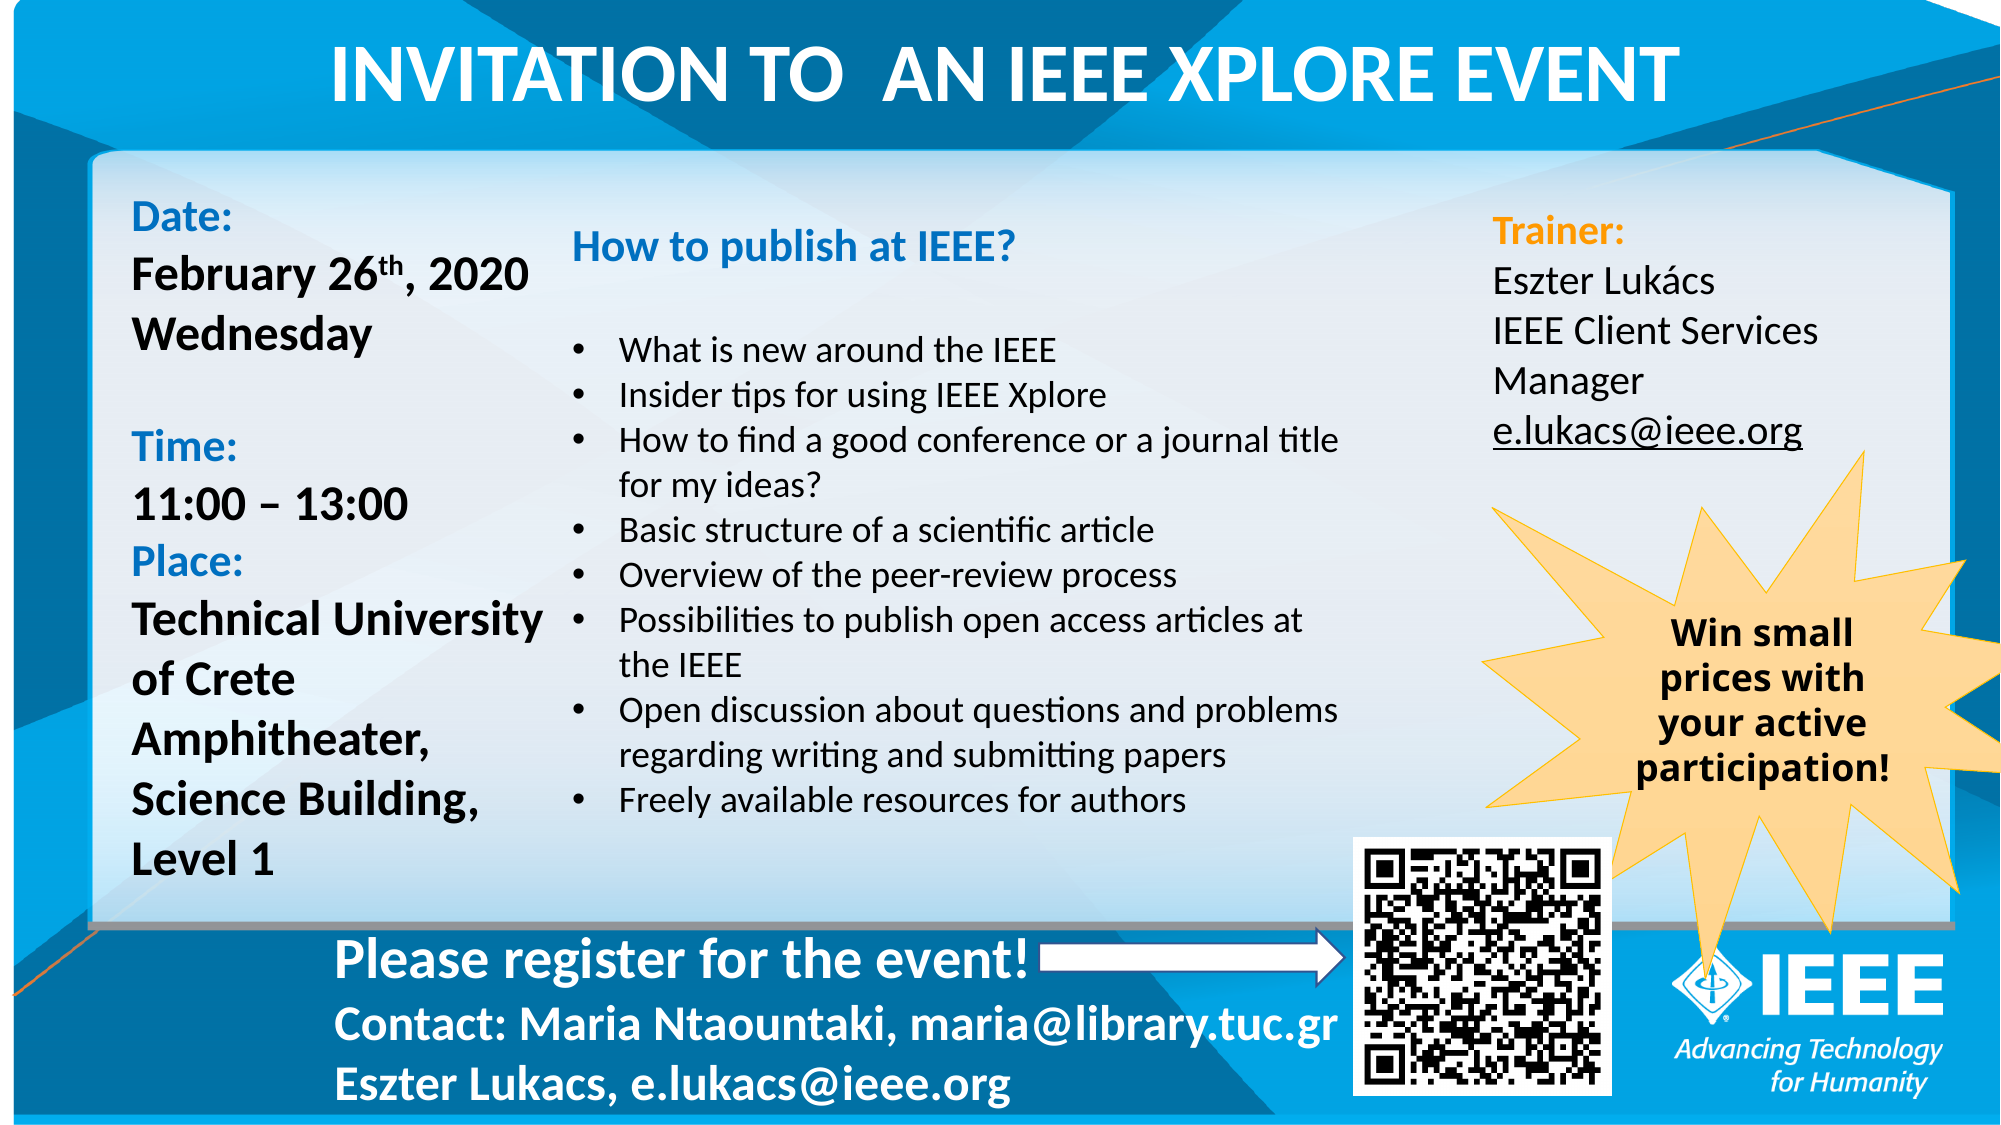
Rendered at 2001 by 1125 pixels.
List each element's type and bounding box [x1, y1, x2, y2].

picture [417, 1076, 438, 1100]
picture [1931, 1045, 1942, 1064]
picture [687, 1009, 701, 1040]
picture [1709, 1045, 1717, 1058]
picture [1035, 1008, 1069, 1045]
picture [1900, 1044, 1912, 1058]
picture [1295, 47, 1346, 101]
picture [1324, 1016, 1337, 1039]
picture [684, 1076, 704, 1100]
picture [336, 1008, 359, 1040]
picture [590, 1016, 603, 1039]
picture [408, 48, 454, 100]
picture [1074, 48, 1106, 100]
picture [1400, 48, 1432, 100]
picture [779, 1076, 795, 1100]
picture [1299, 1016, 1320, 1048]
picture [835, 950, 860, 978]
picture [945, 1076, 967, 1100]
picture [1353, 48, 1392, 100]
picture [758, 1016, 778, 1040]
picture [852, 1005, 871, 1039]
picture [1090, 1016, 1095, 1039]
picture [1497, 48, 1543, 100]
picture [953, 1016, 972, 1040]
picture [411, 950, 433, 978]
picture [711, 1065, 730, 1099]
picture [335, 48, 345, 100]
picture [1019, 939, 1024, 963]
picture [1900, 1078, 1904, 1091]
picture [934, 950, 959, 978]
picture [638, 950, 663, 978]
picture [36, 951, 72, 979]
picture [1898, 955, 1942, 1015]
picture [1811, 1040, 1823, 1058]
picture [1114, 48, 1146, 100]
picture [1170, 48, 1212, 100]
picture [433, 1016, 452, 1040]
picture [493, 1076, 513, 1100]
picture [1764, 1045, 1768, 1058]
picture [1752, 1044, 1763, 1058]
picture [1549, 48, 1581, 100]
picture [889, 1034, 895, 1045]
picture [783, 942, 800, 978]
picture [993, 942, 1010, 978]
picture [1772, 1071, 1781, 1091]
picture [669, 950, 684, 977]
picture [682, 48, 725, 100]
picture [1263, 48, 1291, 100]
picture [610, 1094, 615, 1105]
picture [1145, 1016, 1164, 1040]
picture [881, 1076, 902, 1100]
picture [472, 1068, 489, 1099]
picture [415, 1009, 429, 1040]
picture [1821, 1044, 1833, 1058]
picture [1170, 1016, 1183, 1039]
picture [965, 950, 989, 977]
picture [996, 1016, 1001, 1039]
picture [1847, 1038, 1861, 1058]
picture [1033, 48, 1065, 100]
picture [1012, 48, 1022, 100]
picture [802, 1068, 837, 1105]
picture [1795, 1078, 1803, 1091]
picture [1739, 1044, 1749, 1058]
picture [845, 1076, 850, 1099]
picture [913, 1016, 947, 1039]
picture [806, 938, 830, 977]
picture [1007, 1016, 1026, 1040]
picture [730, 1016, 752, 1040]
picture [1459, 48, 1491, 100]
picture [608, 1016, 613, 1039]
picture [478, 48, 517, 100]
picture [582, 938, 590, 945]
picture [567, 1076, 584, 1100]
picture [1590, 48, 1633, 100]
picture [1264, 1016, 1281, 1040]
picture [543, 1076, 562, 1100]
picture [906, 1076, 927, 1100]
picture [381, 950, 406, 978]
picture [565, 1016, 584, 1040]
picture [978, 1016, 991, 1039]
picture [750, 48, 789, 100]
picture [718, 950, 745, 978]
picture [361, 1076, 377, 1100]
picture [520, 1065, 539, 1099]
picture [1219, 48, 1256, 100]
picture [363, 1016, 385, 1040]
picture [457, 1016, 474, 1040]
picture [856, 1076, 877, 1100]
picture [380, 1076, 396, 1099]
picture [1869, 1078, 1882, 1091]
picture [597, 950, 615, 978]
picture [462, 950, 487, 978]
picture [1187, 1016, 1207, 1047]
picture [357, 48, 400, 100]
picture [877, 950, 902, 978]
picture [589, 1076, 604, 1100]
picture [522, 1008, 558, 1039]
picture [507, 950, 522, 977]
picture [1831, 1078, 1844, 1091]
picture [672, 1065, 677, 1099]
picture [1884, 1078, 1897, 1091]
picture [877, 1016, 882, 1039]
picture [1863, 1044, 1875, 1058]
picture [1640, 48, 1679, 100]
picture [939, 48, 982, 100]
picture [514, 48, 561, 100]
picture [1078, 1005, 1083, 1039]
picture [705, 1016, 724, 1040]
picture [338, 1068, 356, 1099]
picture [1721, 1045, 1734, 1058]
picture [623, 47, 674, 101]
picture [734, 1076, 753, 1100]
picture [995, 1006, 1002, 1012]
picture [583, 950, 589, 977]
picture [1785, 1045, 1800, 1065]
picture [1780, 1078, 1792, 1091]
picture [477, 1009, 492, 1040]
picture [399, 1069, 413, 1100]
picture [1018, 970, 1025, 978]
picture [1893, 1038, 1899, 1058]
picture [620, 1016, 639, 1040]
picture [73, 941, 84, 950]
picture [884, 48, 931, 100]
picture [1878, 1044, 1891, 1058]
picture [752, 950, 767, 977]
picture [1763, 955, 1779, 1015]
picture [525, 950, 550, 978]
picture [657, 1008, 682, 1039]
picture [1836, 1044, 1846, 1058]
picture [700, 938, 717, 977]
picture [11, 0, 35, 1125]
picture [443, 1076, 456, 1099]
picture [391, 1016, 411, 1039]
picture [1675, 1040, 1690, 1058]
picture [461, 48, 471, 100]
picture [338, 941, 363, 977]
picture [1103, 1005, 1124, 1040]
picture [1846, 1078, 1859, 1091]
picture [989, 1076, 1010, 1108]
picture [1693, 1038, 1708, 1058]
picture [1219, 1009, 1234, 1040]
picture [1789, 955, 1833, 1015]
picture [1771, 1044, 1783, 1058]
picture [85, 151, 2000, 1095]
picture [1907, 1074, 1927, 1092]
picture [1239, 1016, 1259, 1040]
picture [1860, 1078, 1867, 1091]
picture [603, 48, 613, 100]
picture [758, 1076, 775, 1100]
picture [1129, 1016, 1142, 1039]
picture [1914, 1045, 1929, 1065]
picture [632, 1076, 653, 1100]
picture [973, 1076, 986, 1099]
picture [1929, 0, 2000, 26]
picture [1843, 955, 1888, 1015]
picture [554, 950, 578, 987]
picture [785, 1016, 805, 1039]
picture [369, 938, 375, 977]
picture [1811, 1073, 1829, 1091]
picture [791, 47, 842, 101]
picture [440, 950, 458, 978]
picture [827, 1016, 846, 1040]
picture [557, 48, 596, 100]
picture [617, 942, 634, 978]
picture [808, 1009, 823, 1040]
picture [905, 950, 930, 977]
